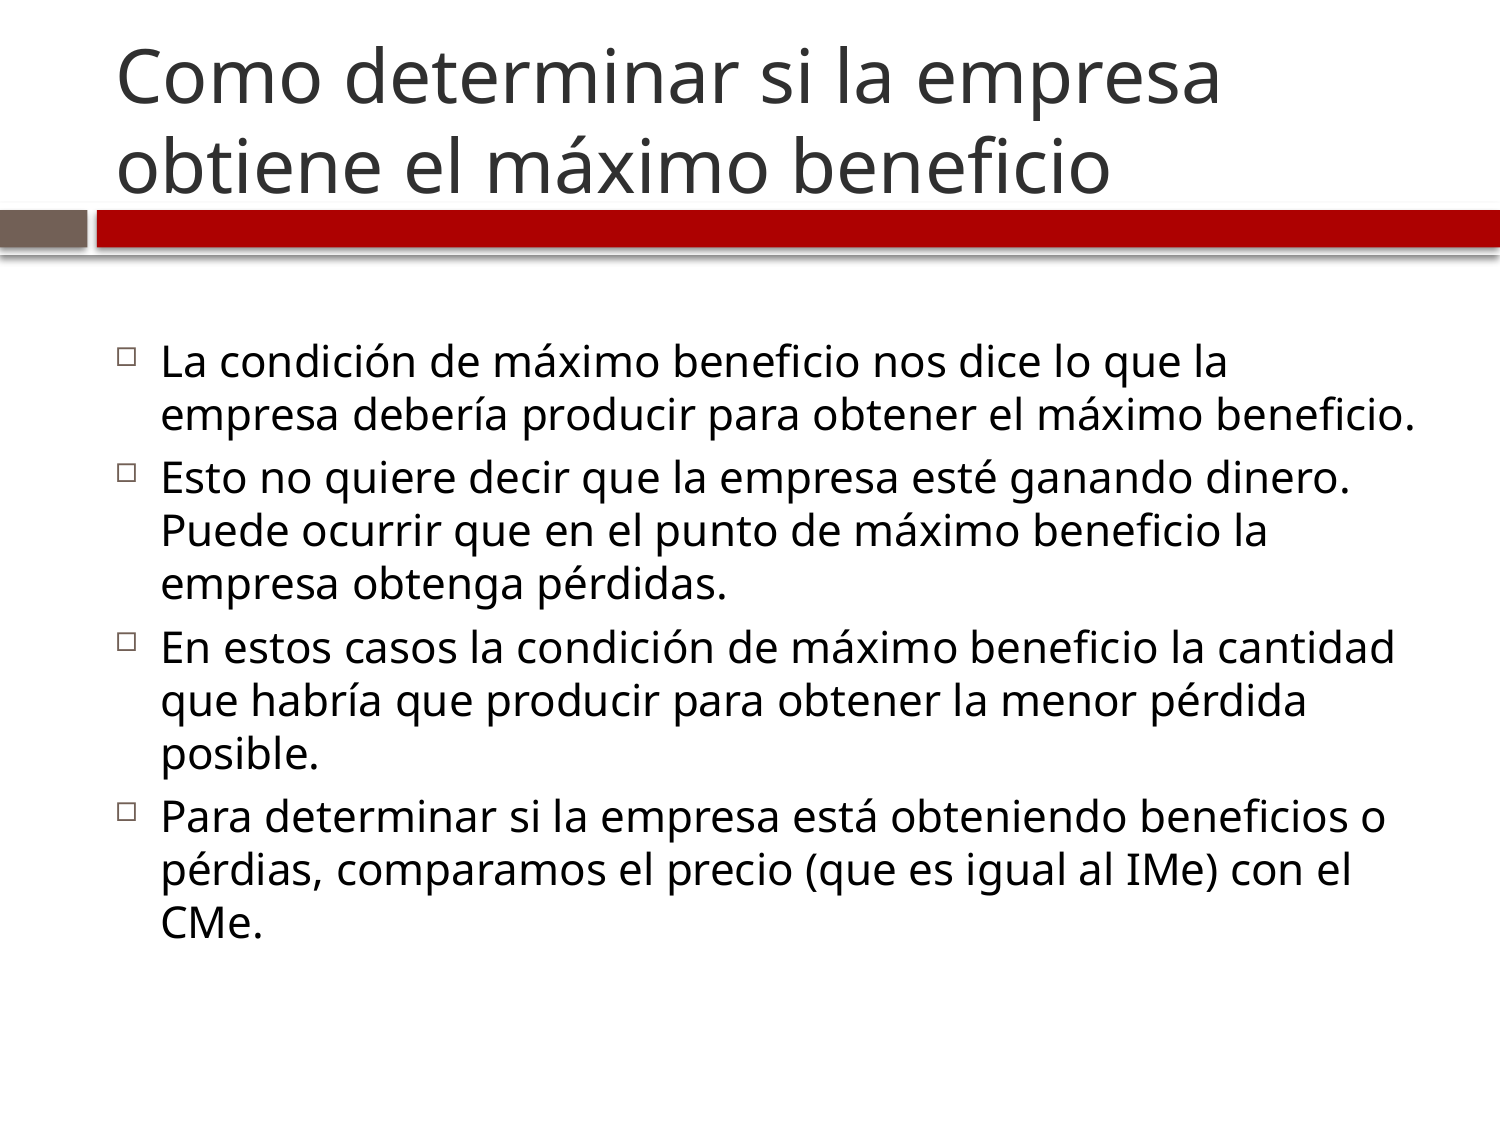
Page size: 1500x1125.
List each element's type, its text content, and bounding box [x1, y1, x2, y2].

list La condición de máximo beneficio nos dice lo que la empresa debería producir para obtener el máximo beneficio. Esto no quiere decir que la empresa esté ganando dinero. Puede ocurrir que en el punto de máximo beneficio la empresa obtenga pérdidas. En estos casos la condición de máximo beneficio la cantidad que habría que producir para obtener la menor pérdida posible. Para determinar si la empresa está obteniendo beneficios o pérdias, comparamos el precio (que es igual al IMe) con el CMe. [100, 262, 1438, 1000]
title Como determinar si la empresa obtiene el máximo beneficio [100, 37, 1438, 200]
